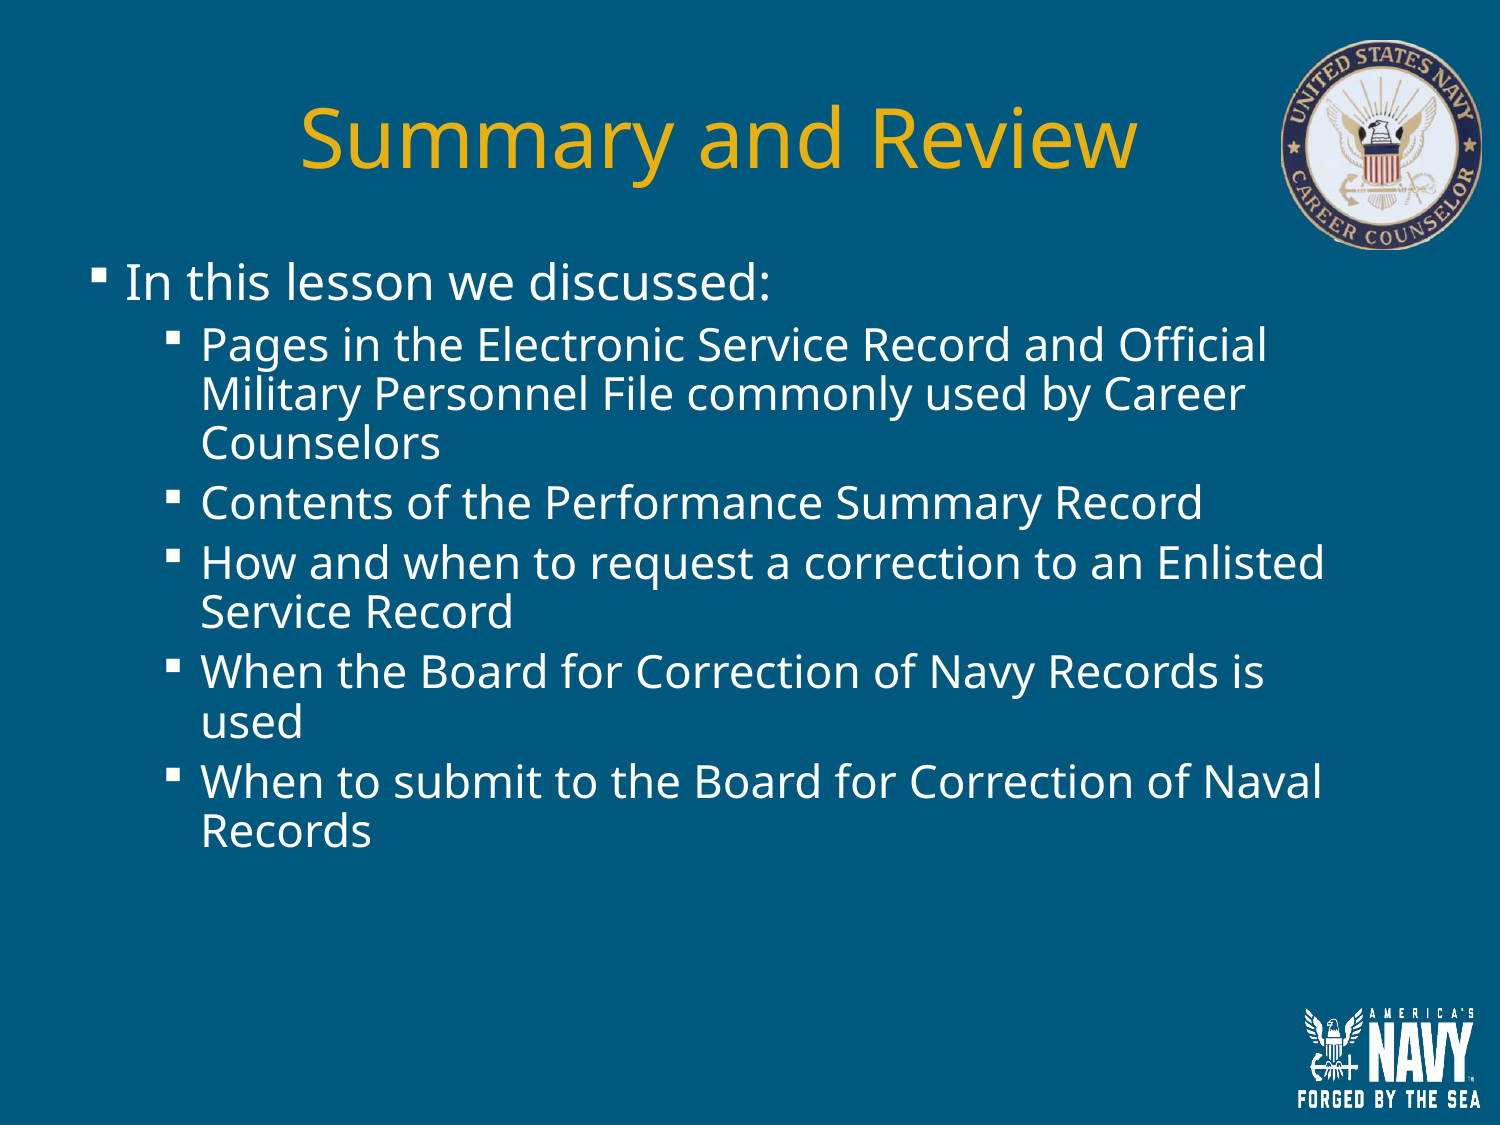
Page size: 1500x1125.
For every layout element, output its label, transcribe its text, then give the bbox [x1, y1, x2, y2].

picture [1344, 1018, 1354, 1045]
picture [1314, 1018, 1341, 1059]
picture [1370, 1023, 1394, 1081]
picture [1333, 1091, 1340, 1107]
picture [1311, 1054, 1358, 1081]
picture [1387, 1091, 1395, 1107]
picture [1449, 1091, 1456, 1107]
picture [1356, 1091, 1363, 1107]
picture [1471, 1091, 1479, 1107]
picture [1282, 41, 1481, 249]
picture [1430, 1091, 1436, 1107]
picture [1461, 1091, 1467, 1107]
picture [1299, 1091, 1305, 1107]
picture [1421, 1023, 1472, 1081]
list In this lesson we discussed: Pages in the Electronic Service Record and Official Military Personnel File commonly used by Career Counselors Contents of the Performance Summary Record How and when to request a correction to an Enlisted Service Record When the Board for Correction of Navy Records is used When to submit to the Board for Correction of Naval Records [72, 249, 1367, 964]
title Summary and Review [257, 32, 1182, 249]
picture [1397, 1023, 1423, 1081]
picture [1407, 1091, 1413, 1107]
picture [1385, 1009, 1390, 1018]
picture [1328, 1030, 1339, 1036]
picture [1376, 1091, 1383, 1107]
picture [1309, 1091, 1317, 1107]
picture [1345, 1091, 1352, 1107]
picture [1418, 1091, 1425, 1107]
picture [1322, 1091, 1328, 1107]
